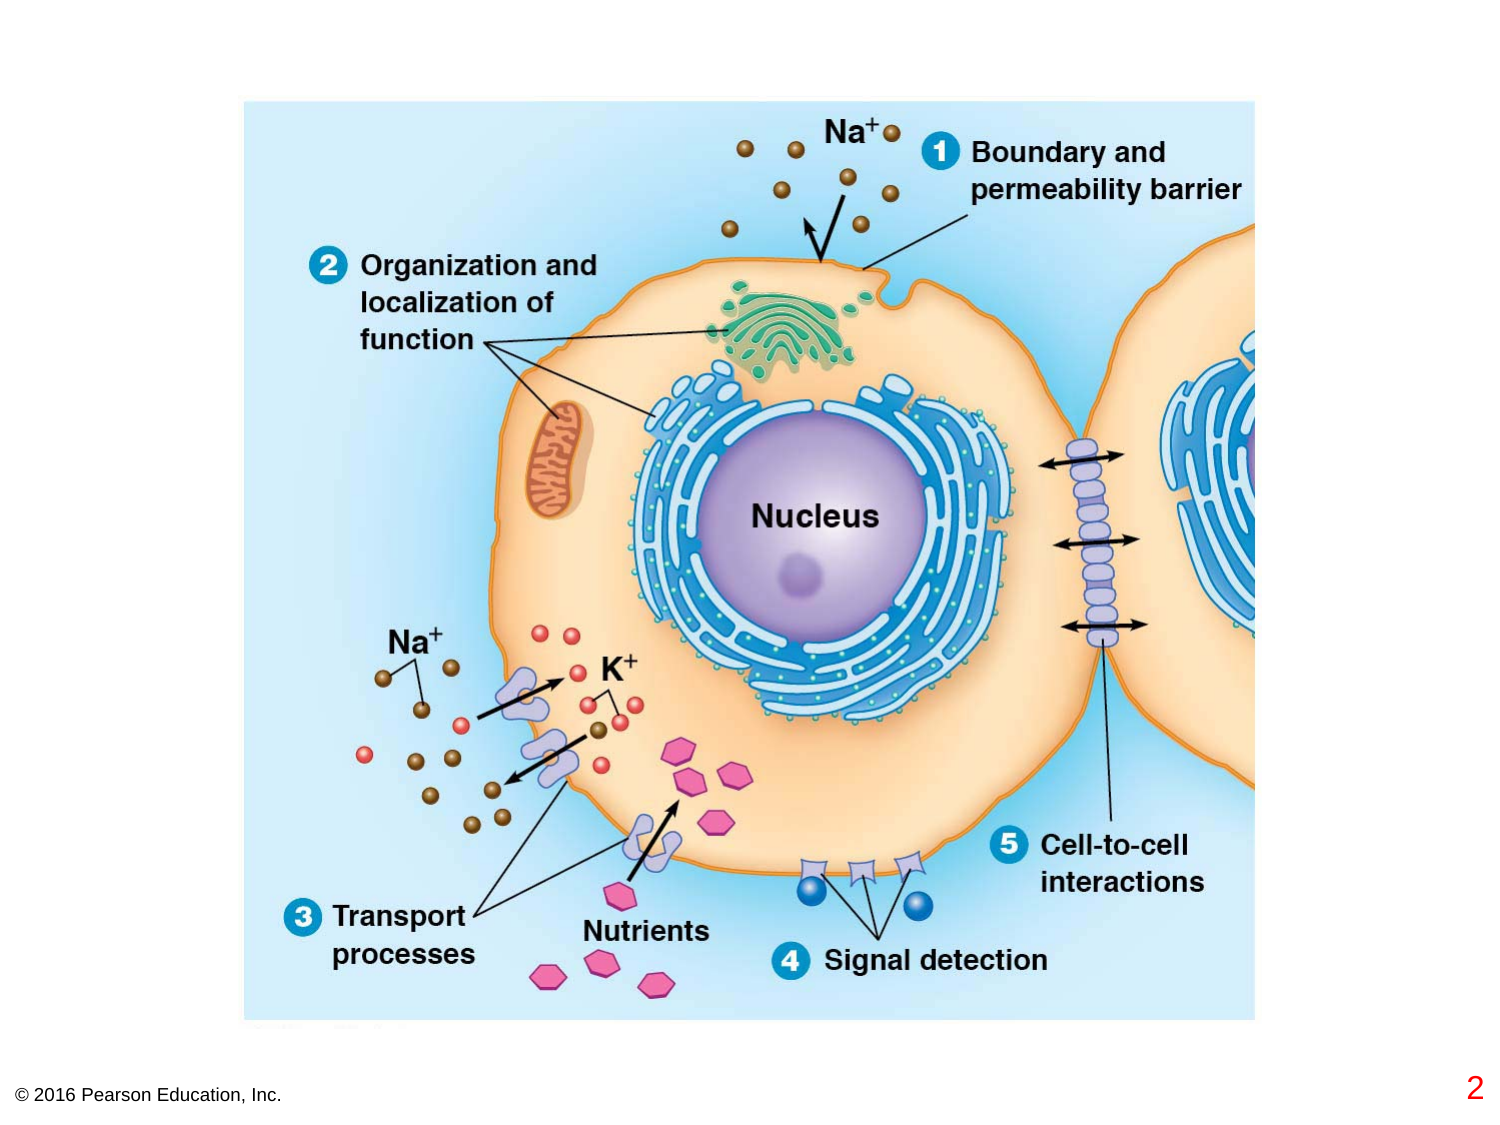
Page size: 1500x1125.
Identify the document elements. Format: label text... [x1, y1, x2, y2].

footer © 2016 Pearson Education, Inc. [0, 1063, 507, 1124]
slide_number 2 [1215, 1058, 1500, 1125]
picture [238, 95, 1262, 1030]
